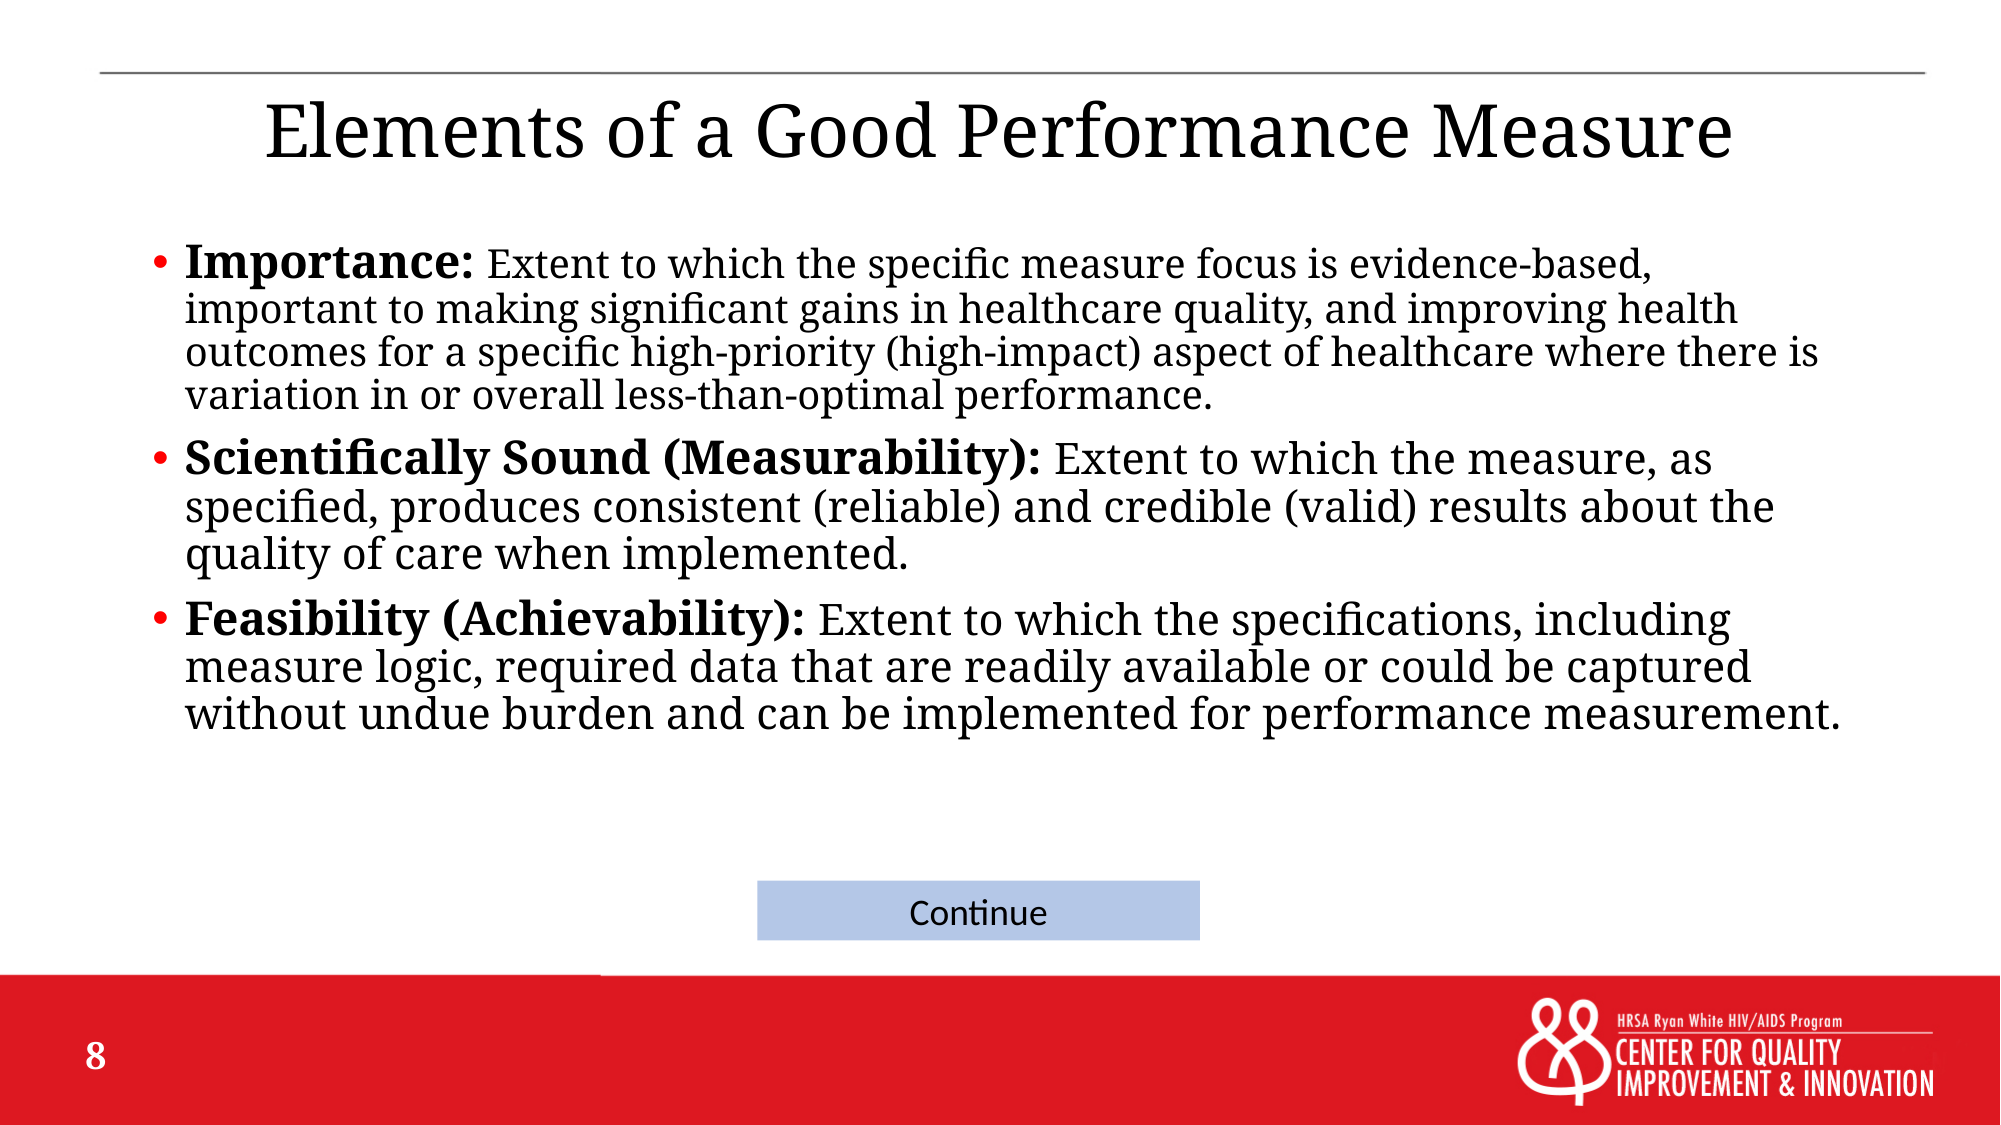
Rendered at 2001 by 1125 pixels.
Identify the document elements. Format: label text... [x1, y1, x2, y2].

picture [0, 0, 2000, 1125]
title Elements of a Good Performance Measure [137, 86, 1863, 182]
list Importance: Extent to which the specific measure focus is evidence-based, important to making significant gains in healthcare quality, and improving health outcomes for a specific high-priority (high-impact) aspect of healthcare where there is variation in or overall less-than-optimal performance. Scientifically Sound (Measurability): Extent to which the measure, as specified, produces consistent (reliable) and credible (valid) results about the quality of care when implemented. Feasibility (Achievability): Extent to which the specifications, including measure logic, required data that are readily available or could be captured without undue burden and can be implemented for performance measurement. [137, 231, 1863, 772]
text_box Continue [757, 880, 1200, 941]
